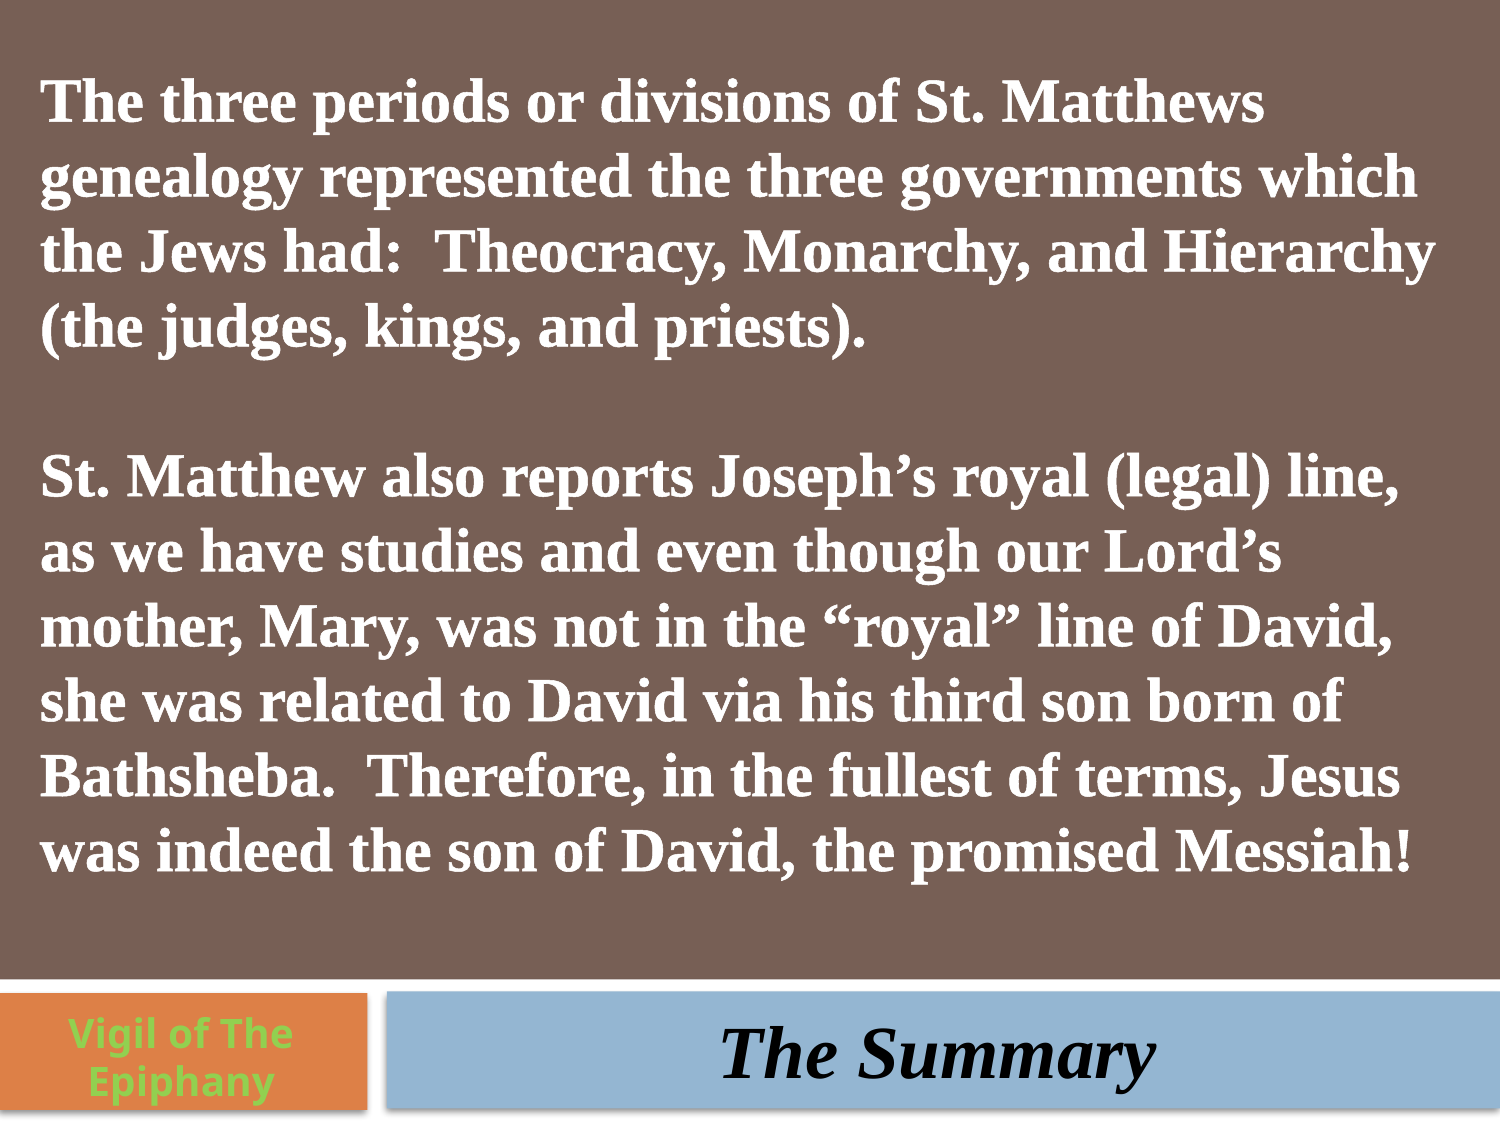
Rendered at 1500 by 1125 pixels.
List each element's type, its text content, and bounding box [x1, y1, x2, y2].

subtitle The Summary [387, 992, 1488, 1105]
text_box Vigil of The Epiphany [0, 999, 363, 1113]
text_box The three periods or divisions of St. Matthews genealogy represented the three governments which the Jews had: Theocracy, Monarchy, and Hierarchy (the judges, kings, and priests). St. Matthew also reports Joseph’s royal (legal) line, as we have studies and even though our Lord’s mother, Mary, was not in the “royal” line of David, she was related to David via his third son born of Bathsheba. Therefore, in the fullest of terms, Jesus was indeed the son of David, the promised Messiah! [24, 51, 1475, 966]
